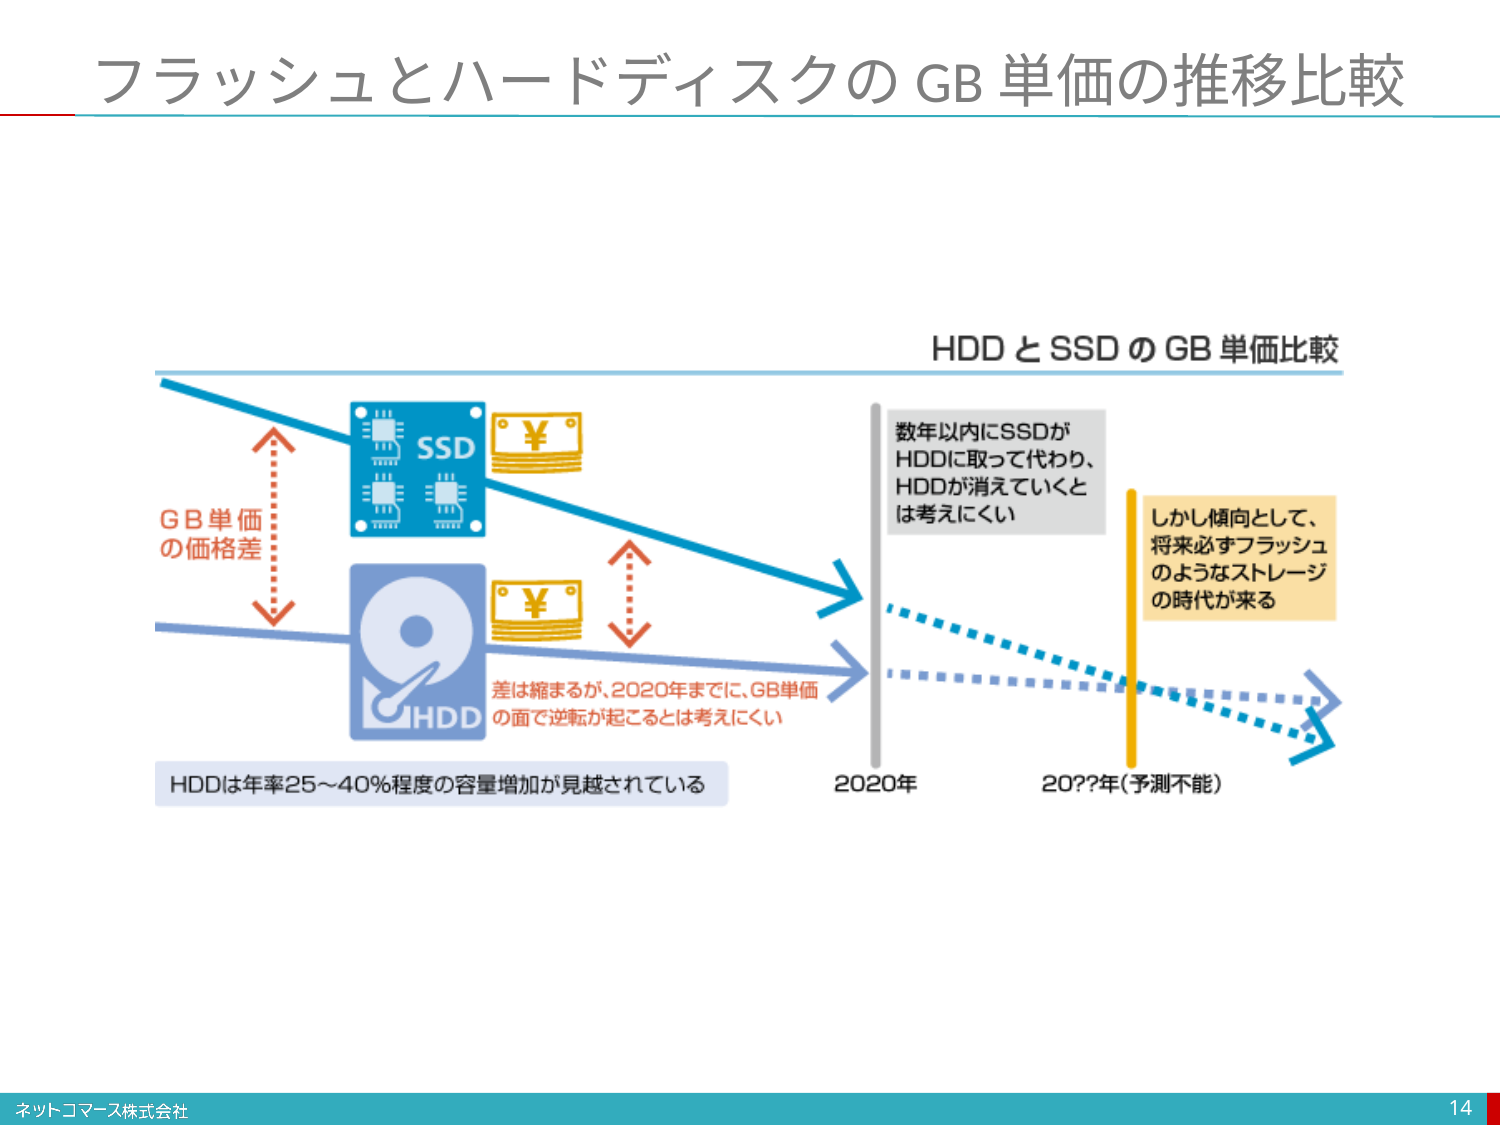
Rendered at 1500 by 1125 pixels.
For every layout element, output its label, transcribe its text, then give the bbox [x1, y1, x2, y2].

picture [155, 326, 1345, 809]
title フラッシュとハードディスクのGB単価の推移比較 [75, 45, 1500, 114]
slide_number 14 [1137, 1091, 1488, 1125]
picture [16, 1101, 188, 1120]
